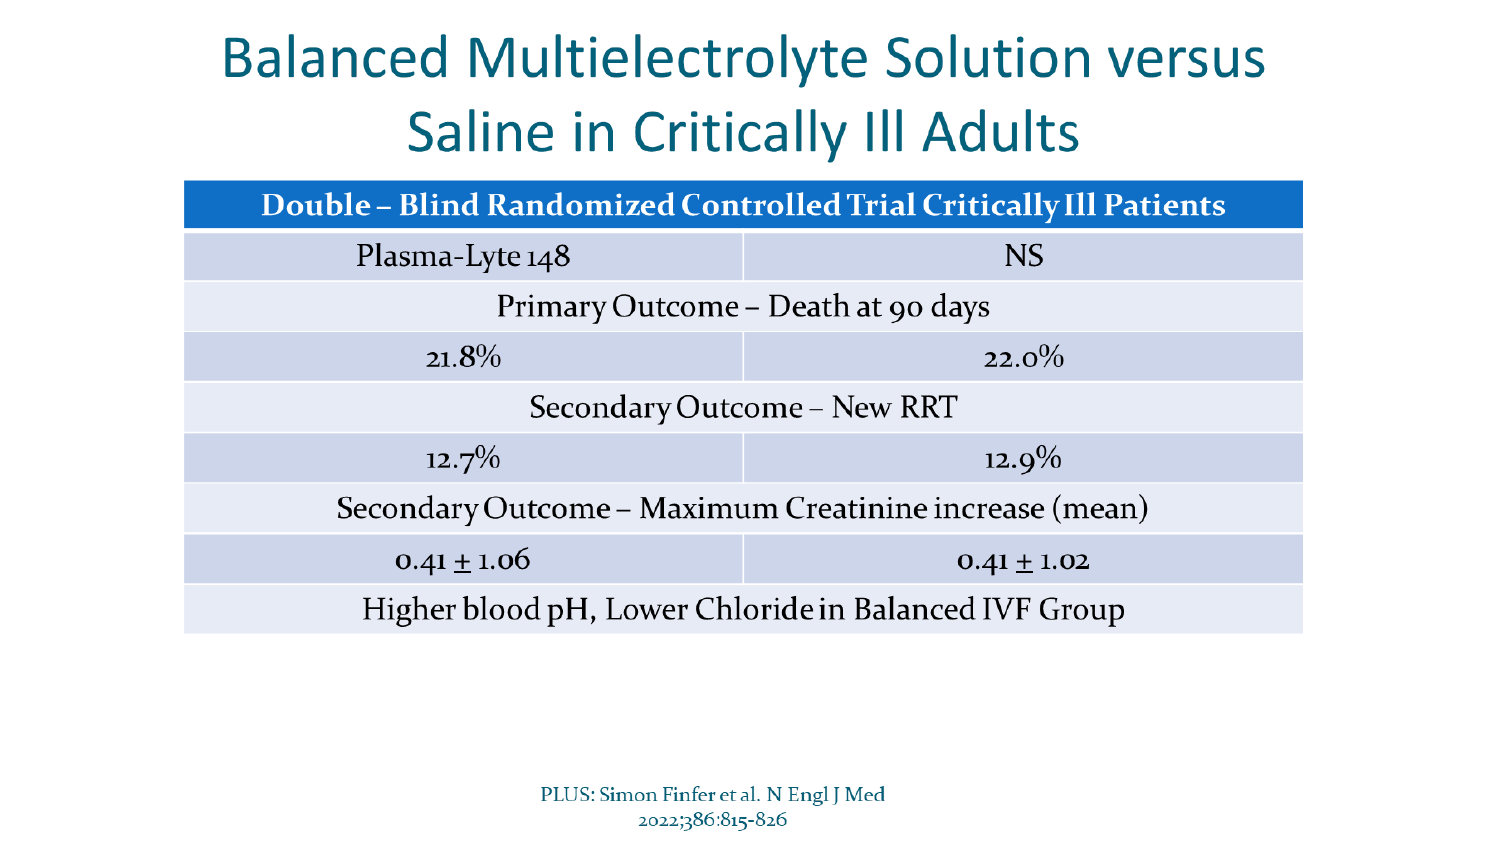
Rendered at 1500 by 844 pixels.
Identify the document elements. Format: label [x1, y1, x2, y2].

picture [181, 0, 1319, 844]
